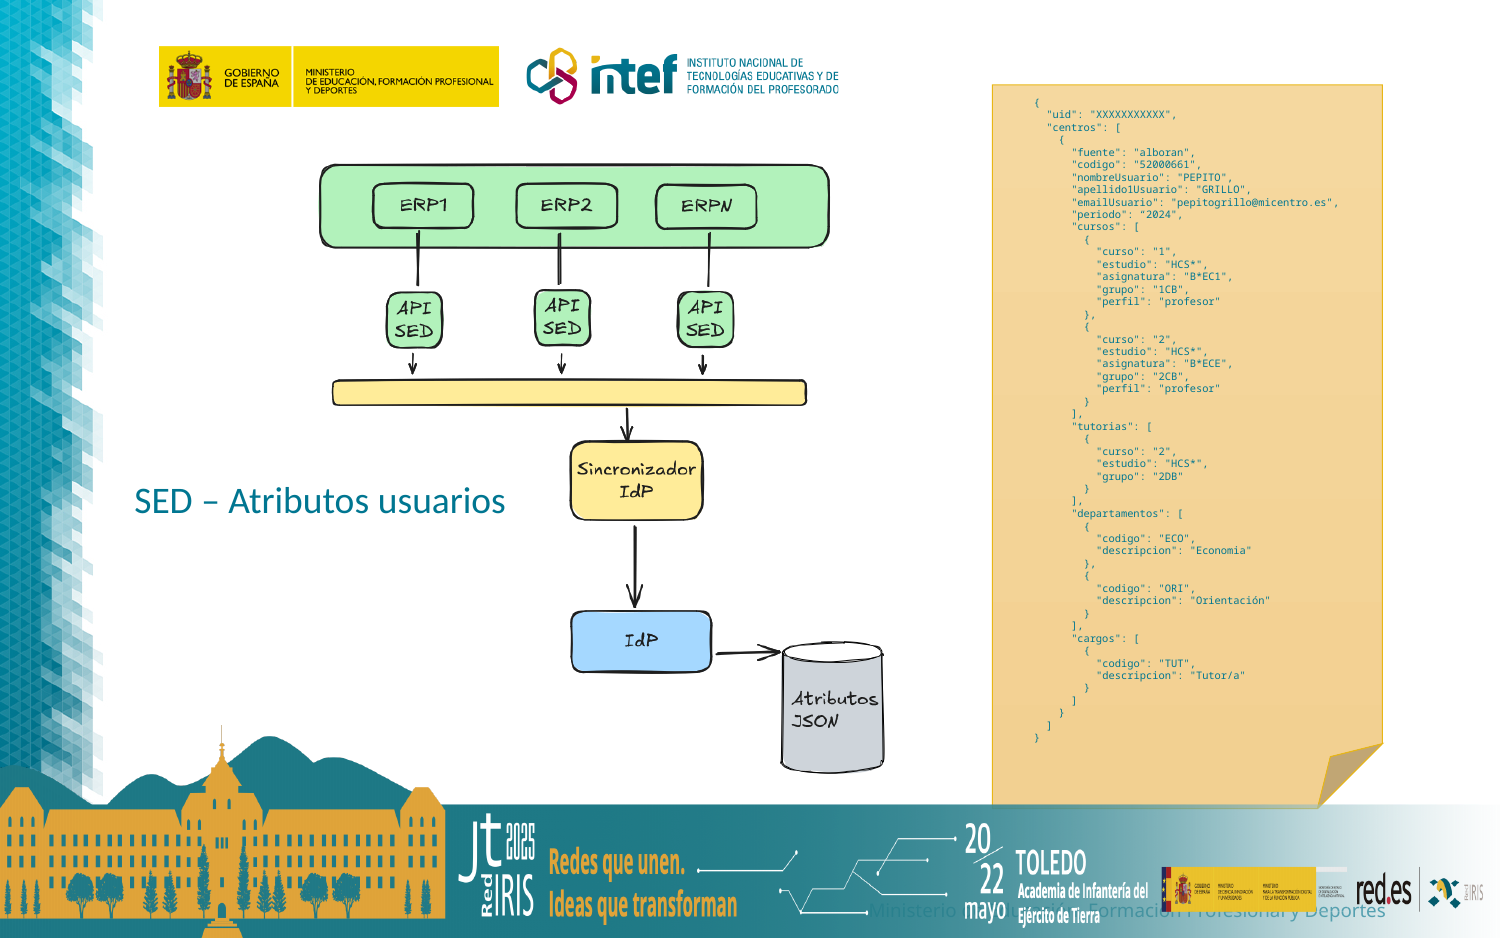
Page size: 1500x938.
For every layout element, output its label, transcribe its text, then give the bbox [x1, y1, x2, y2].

picture [159, 46, 499, 107]
picture [0, 0, 1500, 938]
text_box SED – Atributos usuarios [119, 468, 310, 529]
picture [526, 44, 839, 106]
text_box [991, 84, 1383, 725]
text_box { "uid": "XXXXXXXXXXX", "centros": [ { "fuente": "alboran", "codigo": "52000661", "nombreUsuario": "PEPITO", "apellido1Usuario": "GRILLO", "emailUsuario": "pepitogrillo@micentro.es", "periodo": “2024", "cursos": [ { "curso": "1", "estudio": "HCS*", "asignatura": "B*EC1", "grupo": "1CB", "perfil": "profesor" }, { "curso": "2", "estudio": "HCS*", "asignatura": "B*ECE", "grupo": "2CB", "perfil": "profesor" } ], "tutorias": [ { "curso": "2", "estudio": "HCS*", "grupo": "2DB" } ], "departamentos": [ { "codigo": "ECO", "descripcion": "Economia" }, { "codigo": "ORI", "descripcion": "Orientación" } ], "cargos": [ { "codigo": "TUT", "descripcion": "Tutor/a" } ] } ] } [1018, 88, 1355, 725]
